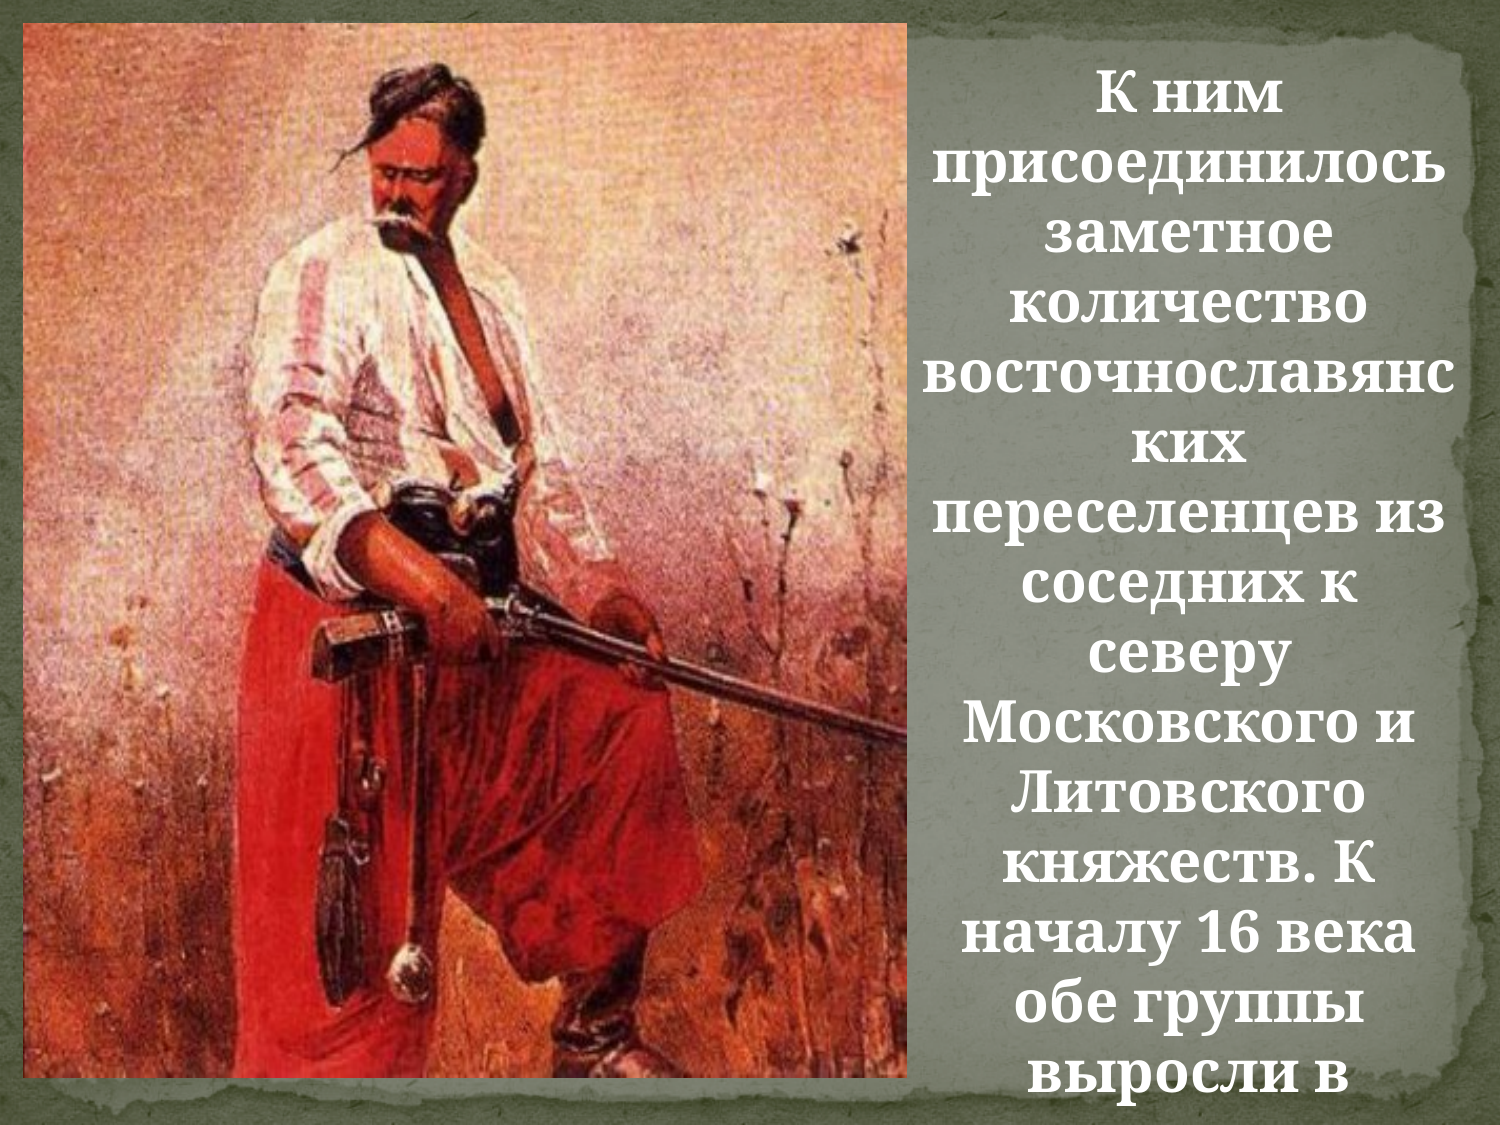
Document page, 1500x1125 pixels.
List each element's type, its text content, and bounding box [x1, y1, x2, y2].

text_box К ним присоединилось заметное количество восточнославянских переселенцев из соседних к северу Московского и Литовского княжеств. К началу 16 века обе группы выросли в крупные вольные войска. [902, 46, 1477, 1125]
picture [23, 23, 907, 1078]
